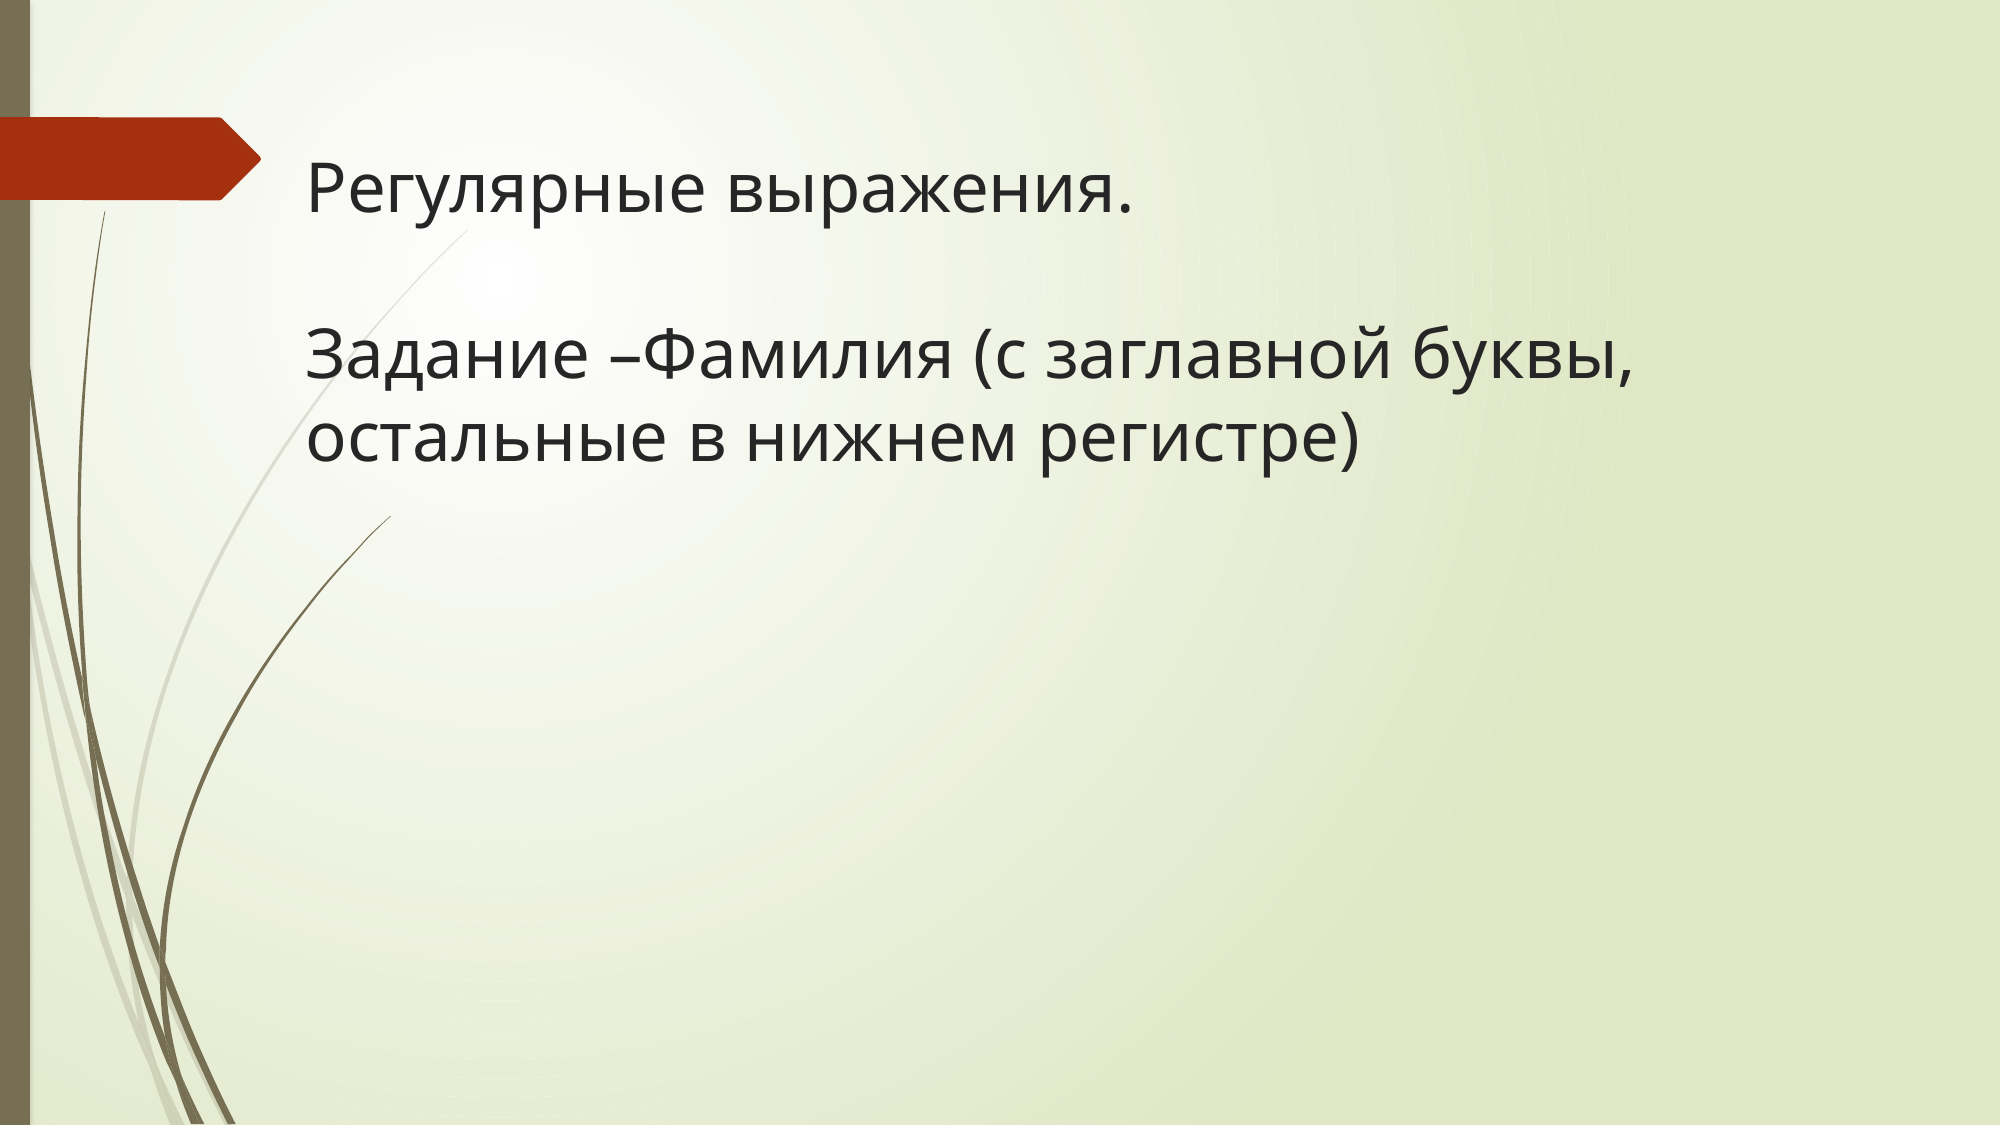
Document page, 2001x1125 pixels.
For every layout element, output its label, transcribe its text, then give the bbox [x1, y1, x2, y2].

title Регулярные выражения. Задание –Фамилия (с заглавной буквы, остальные в нижнем регистре) [290, 136, 1847, 483]
